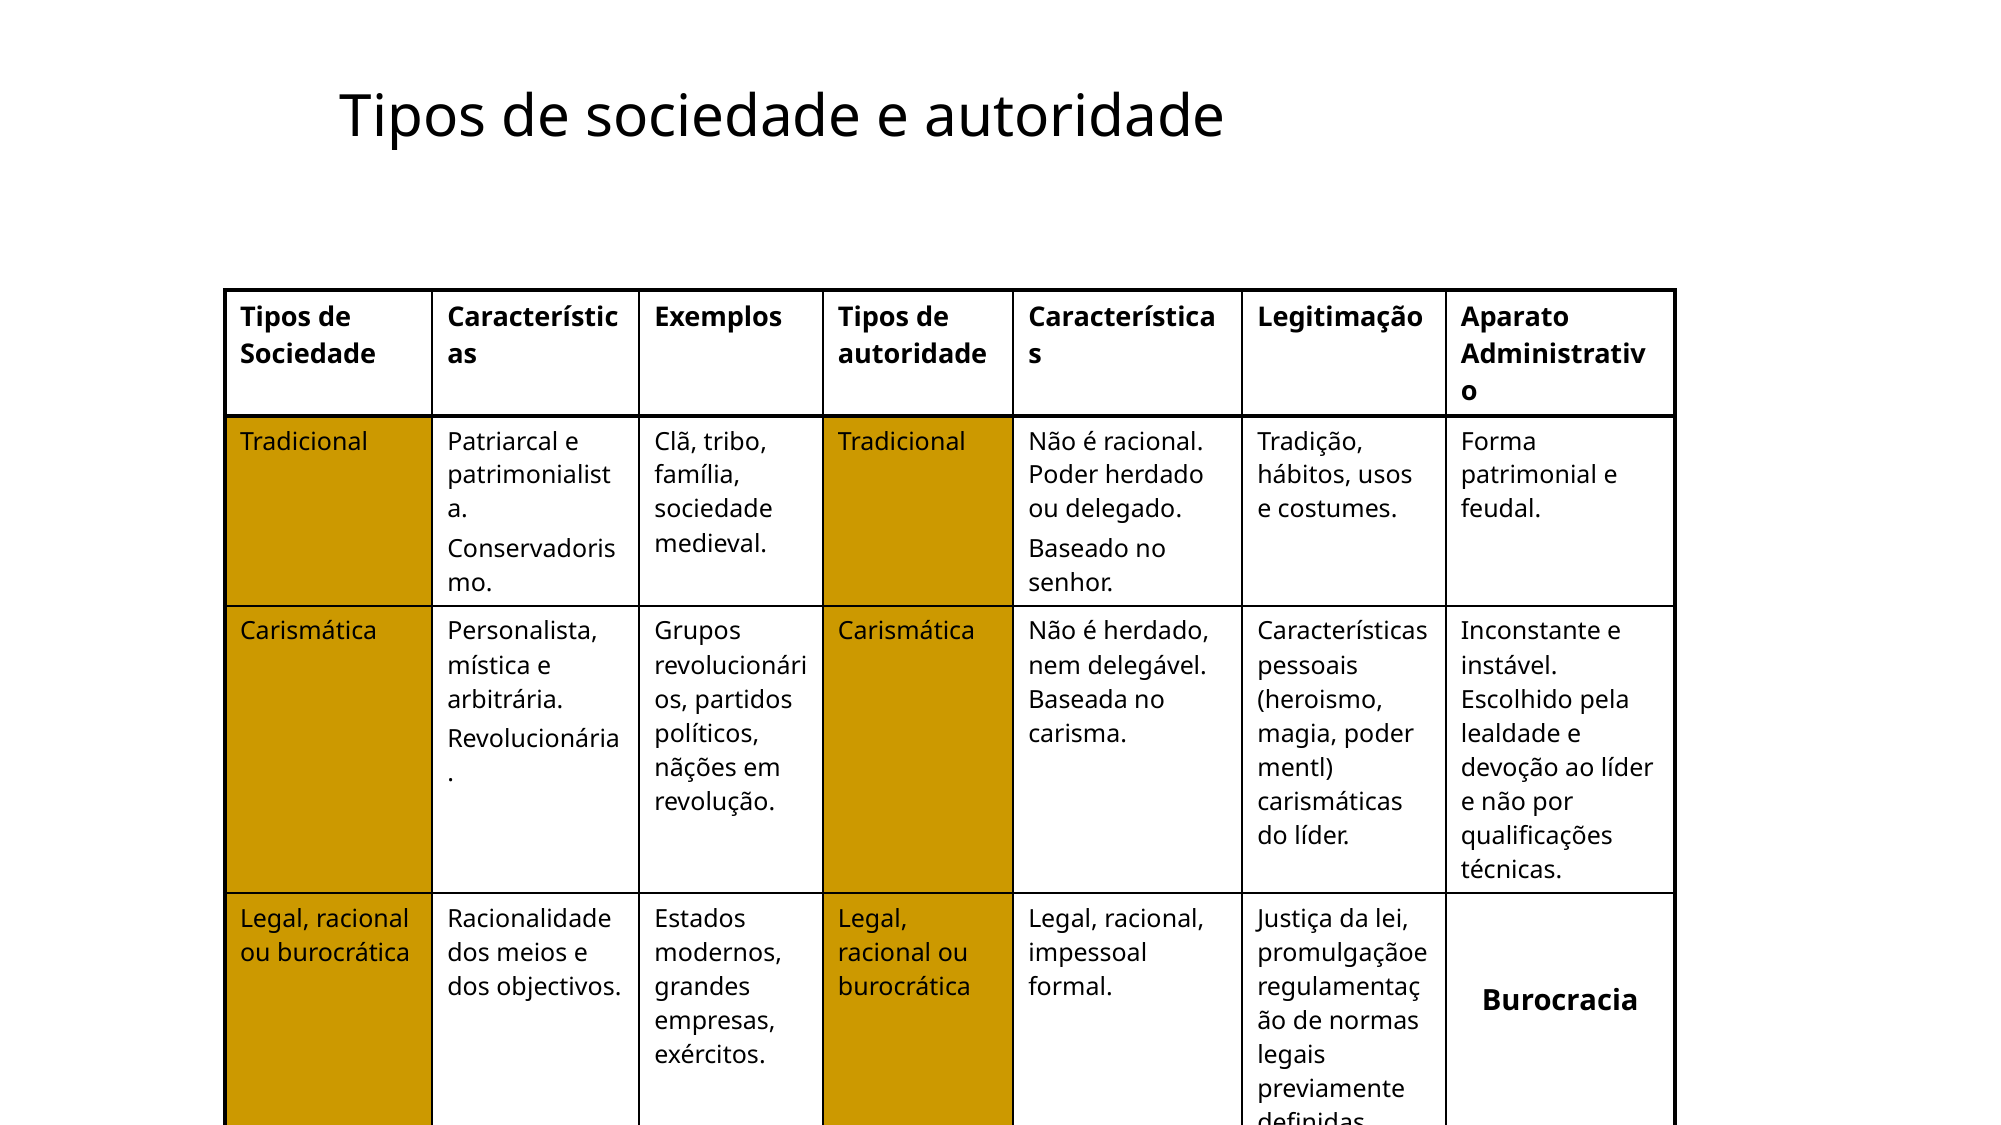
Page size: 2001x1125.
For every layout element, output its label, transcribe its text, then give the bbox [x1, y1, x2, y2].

table_header Tipos de autoridade [824, 292, 1012, 414]
table_cell Características pessoais (heroismo, magia, poder mentl) carismáticas do líder. [1243, 607, 1445, 892]
table_cell Tradição, hábitos, usos e costumes. [1243, 418, 1445, 605]
table_cell Racionalidade dos meios e dos objectivos. [433, 894, 638, 1125]
table_cell Estados modernos, grandes empresas, exércitos. [640, 894, 822, 1125]
table_cell Burocracia [1447, 894, 1673, 1125]
table_cell Carismática [227, 607, 431, 892]
table_cell Forma patrimonial e feudal. [1447, 418, 1673, 605]
table_header Aparato Administrativo [1447, 292, 1673, 414]
table_cell Patriarcal e patrimonialista. Conservadorismo. [433, 418, 638, 605]
table_cell Justiça da lei, promulgaçãoe regulamentação de normas legais previamente definidas. [1243, 894, 1445, 1125]
table_header Características [1014, 292, 1241, 414]
table_cell Inconstante e instável. Escolhido pela lealdade e devoção ao líder e não por qualificações técnicas. [1447, 607, 1673, 892]
table_cell Legal, racional, impessoal formal. [1014, 894, 1241, 1125]
table_cell Não é racional. Poder herdado ou delegado. Baseado no senhor. [1014, 418, 1241, 605]
table_header Tipos de Sociedade [227, 292, 431, 414]
table_header Legitimação [1243, 292, 1445, 414]
table_cell Legal, racional ou burocrática [227, 894, 431, 1125]
table_header Características [433, 292, 638, 414]
table_header Exemplos [640, 292, 822, 414]
table_cell Personalista, mística e arbitrária. Revolucionária. [433, 607, 638, 892]
table_cell Tradicional [824, 418, 1012, 605]
table_cell Não é herdado, nem delegável. Baseada no carisma. [1014, 607, 1241, 892]
table_cell Clã, tribo, família, sociedade medieval. [640, 418, 822, 605]
title Tipos de sociedade e autoridade [324, 47, 1675, 188]
table_cell Legal, racional ou burocrática [824, 894, 1012, 1125]
table_cell Grupos revolucionários, partidos políticos, nãções em revolução. [640, 607, 822, 892]
table_cell Tradicional [227, 418, 431, 605]
table_cell Carismática [824, 607, 1012, 892]
